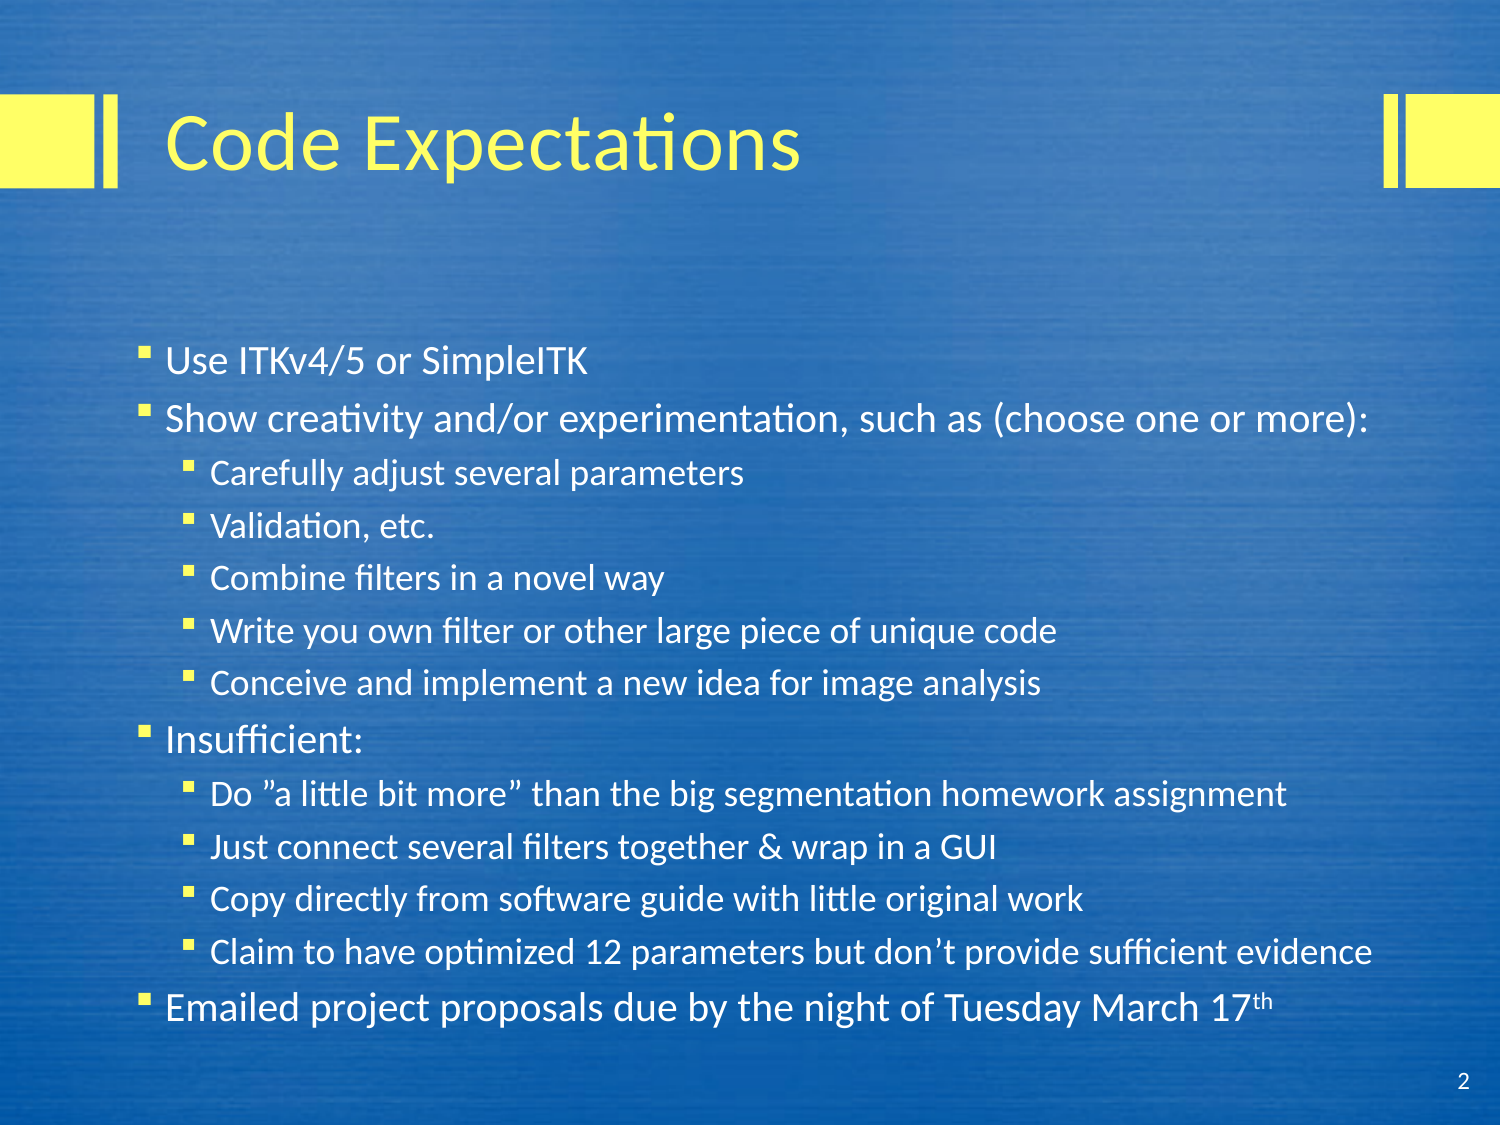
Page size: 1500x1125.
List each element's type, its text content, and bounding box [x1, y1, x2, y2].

list Use ITKv4/5 or SimpleITK Show creativity and/or experimentation, such as (choose one or more): Carefully adjust several parameters Validation, etc. Combine filters in a novel way Write you own filter or other large piece of unique code Conceive and implement a new idea for image analysis Insufficient: Do ”a little bit more” than the big segmentation homework assignment Just connect several filters together & wrap in a GUI Copy directly from software guide with little original work Claim to have optimized 12 parameters but don’t provide sufficient evidence Emailed project proposals due by the night of Tuesday March 17th [112, 324, 1475, 1088]
title Code Expectations [150, 43, 1350, 230]
slide_number 2 [1335, 1050, 1485, 1110]
